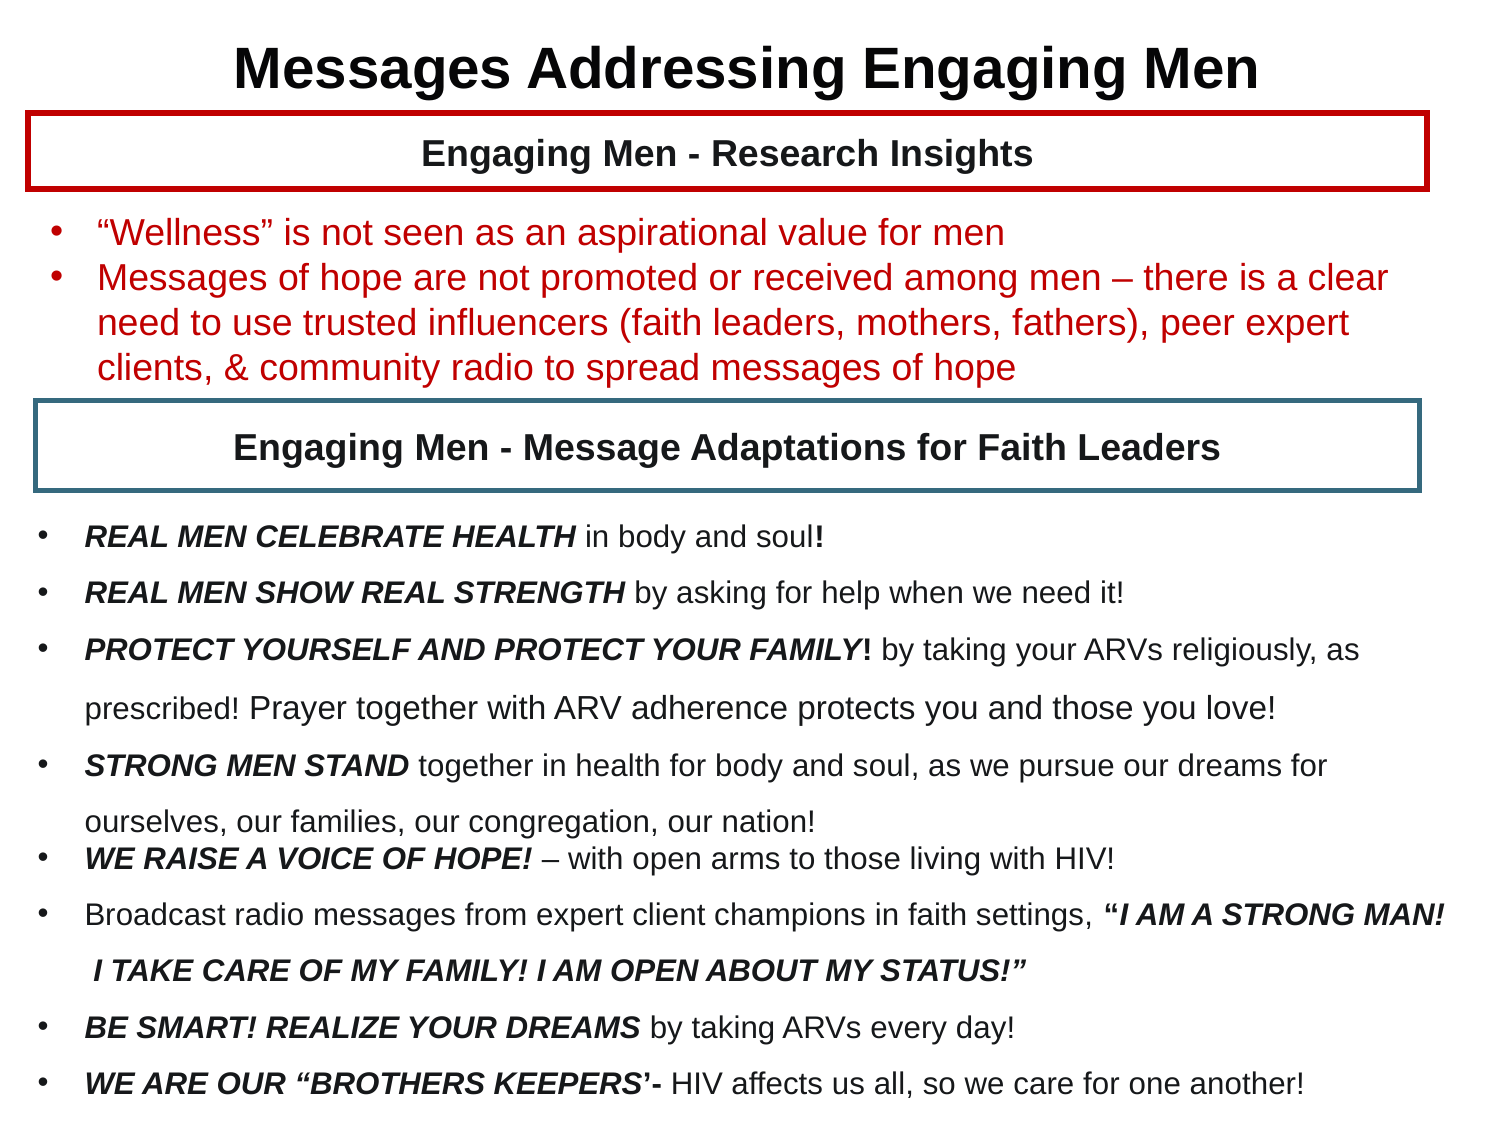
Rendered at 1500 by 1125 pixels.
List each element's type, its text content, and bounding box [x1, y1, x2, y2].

text_box Engaging Men - Research Insights [27, 112, 1428, 190]
list Messages Addressing Engaging Men [28, 37, 1467, 102]
text_box “Wellness” is not seen as an aspirational value for men Messages of hope are not promoted or received among men – there is a clear need to use trusted influencers (faith leaders, mothers, fathers), peer expert clients, & community radio to spread messages of hope [35, 200, 1435, 441]
text_box REAL MEN CELEBRATE HEALTH in body and soul! REAL MEN SHOW REAL STRENGTH by asking for help when we need it! PROTECT YOURSELF AND PROTECT YOUR FAMILY! by taking your ARVs religiously, as prescribed! Prayer together with ARV adherence protects you and those you love! STRONG MEN STAND together in health for body and soul, as we pursue our dreams for ourselves, our families, our congregation, our nation! WE RAISE A VOICE OF HOPE! – with open arms to those living with HIV! Broadcast radio messages from expert client champions in faith settings, “I AM A STRONG MAN! I TAKE CARE OF MY FAMILY! I AM OPEN ABOUT MY STATUS!” BE SMART! REALIZE YOUR DREAMS by taking ARVs every day! WE ARE OUR “BROTHERS KEEPERS’- HIV affects us all, so we care for one another! [22, 490, 1467, 1108]
text_box Engaging Men - Message Adaptations for Faith Leaders [34, 399, 1421, 490]
